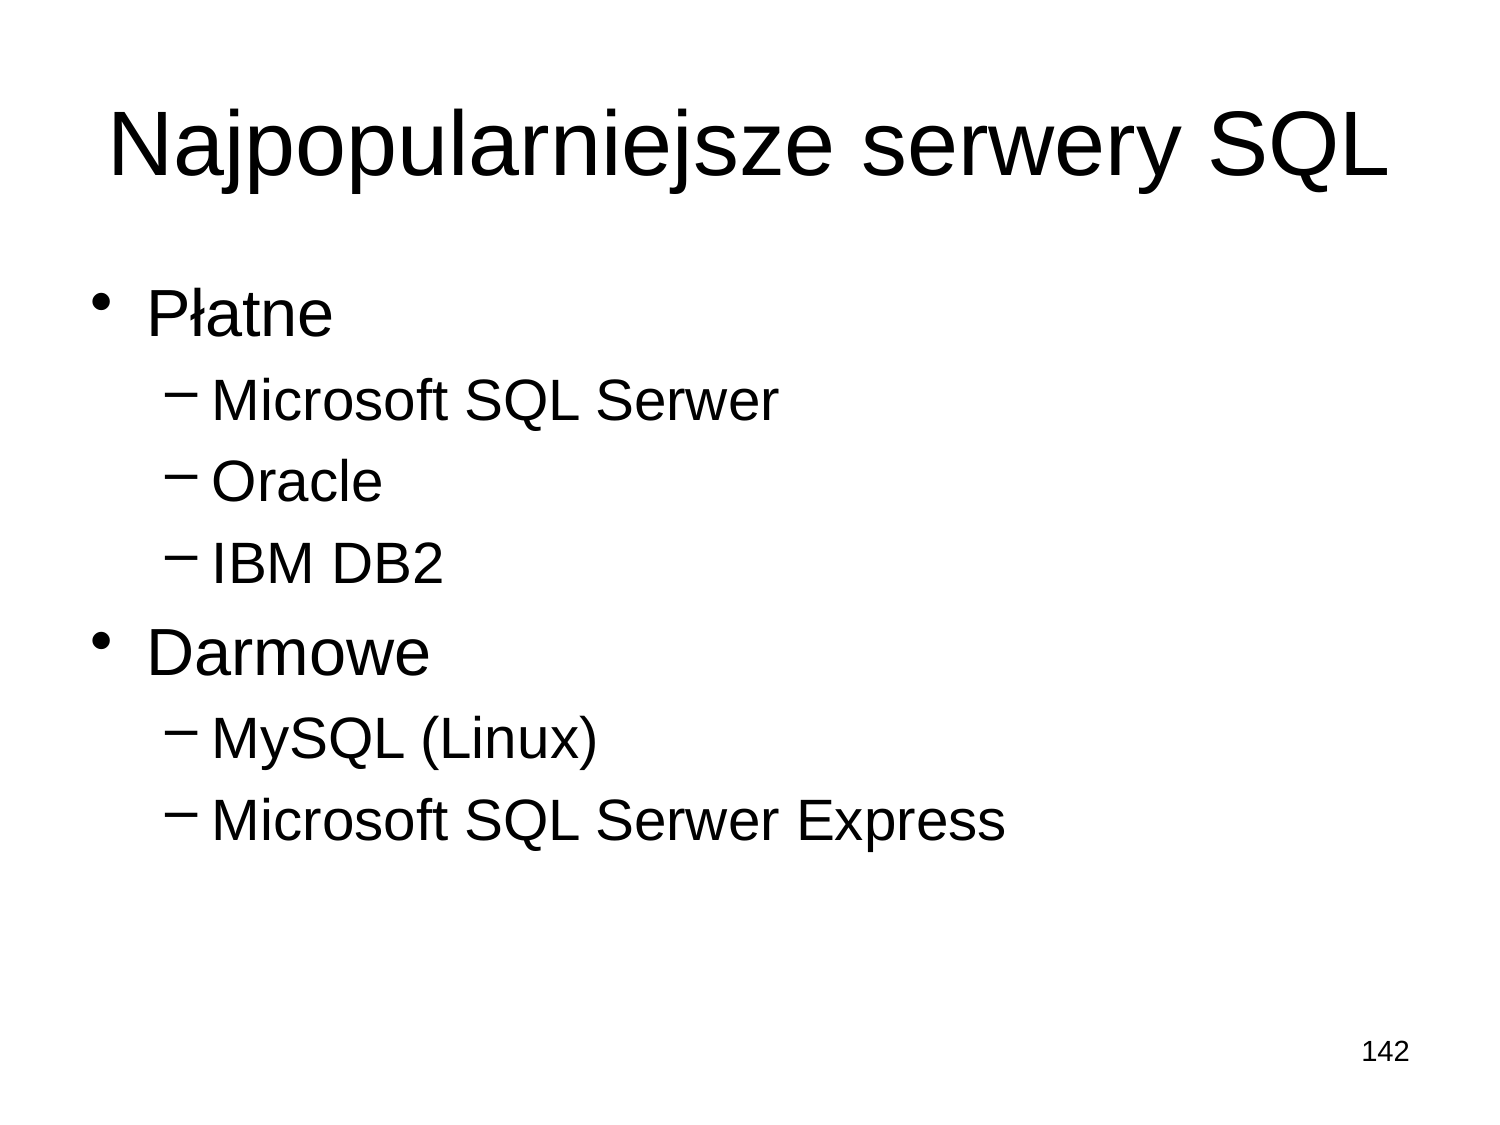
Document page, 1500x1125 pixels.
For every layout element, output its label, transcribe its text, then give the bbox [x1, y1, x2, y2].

slide_number 142 [1074, 1024, 1425, 1103]
title Najpopularniejsze serwery SQL [75, 45, 1425, 233]
list Płatne Microsoft SQL Serwer Oracle IBM DB2 Darmowe MySQL (Linux) Microsoft SQL Serwer Express [75, 262, 1425, 1005]
